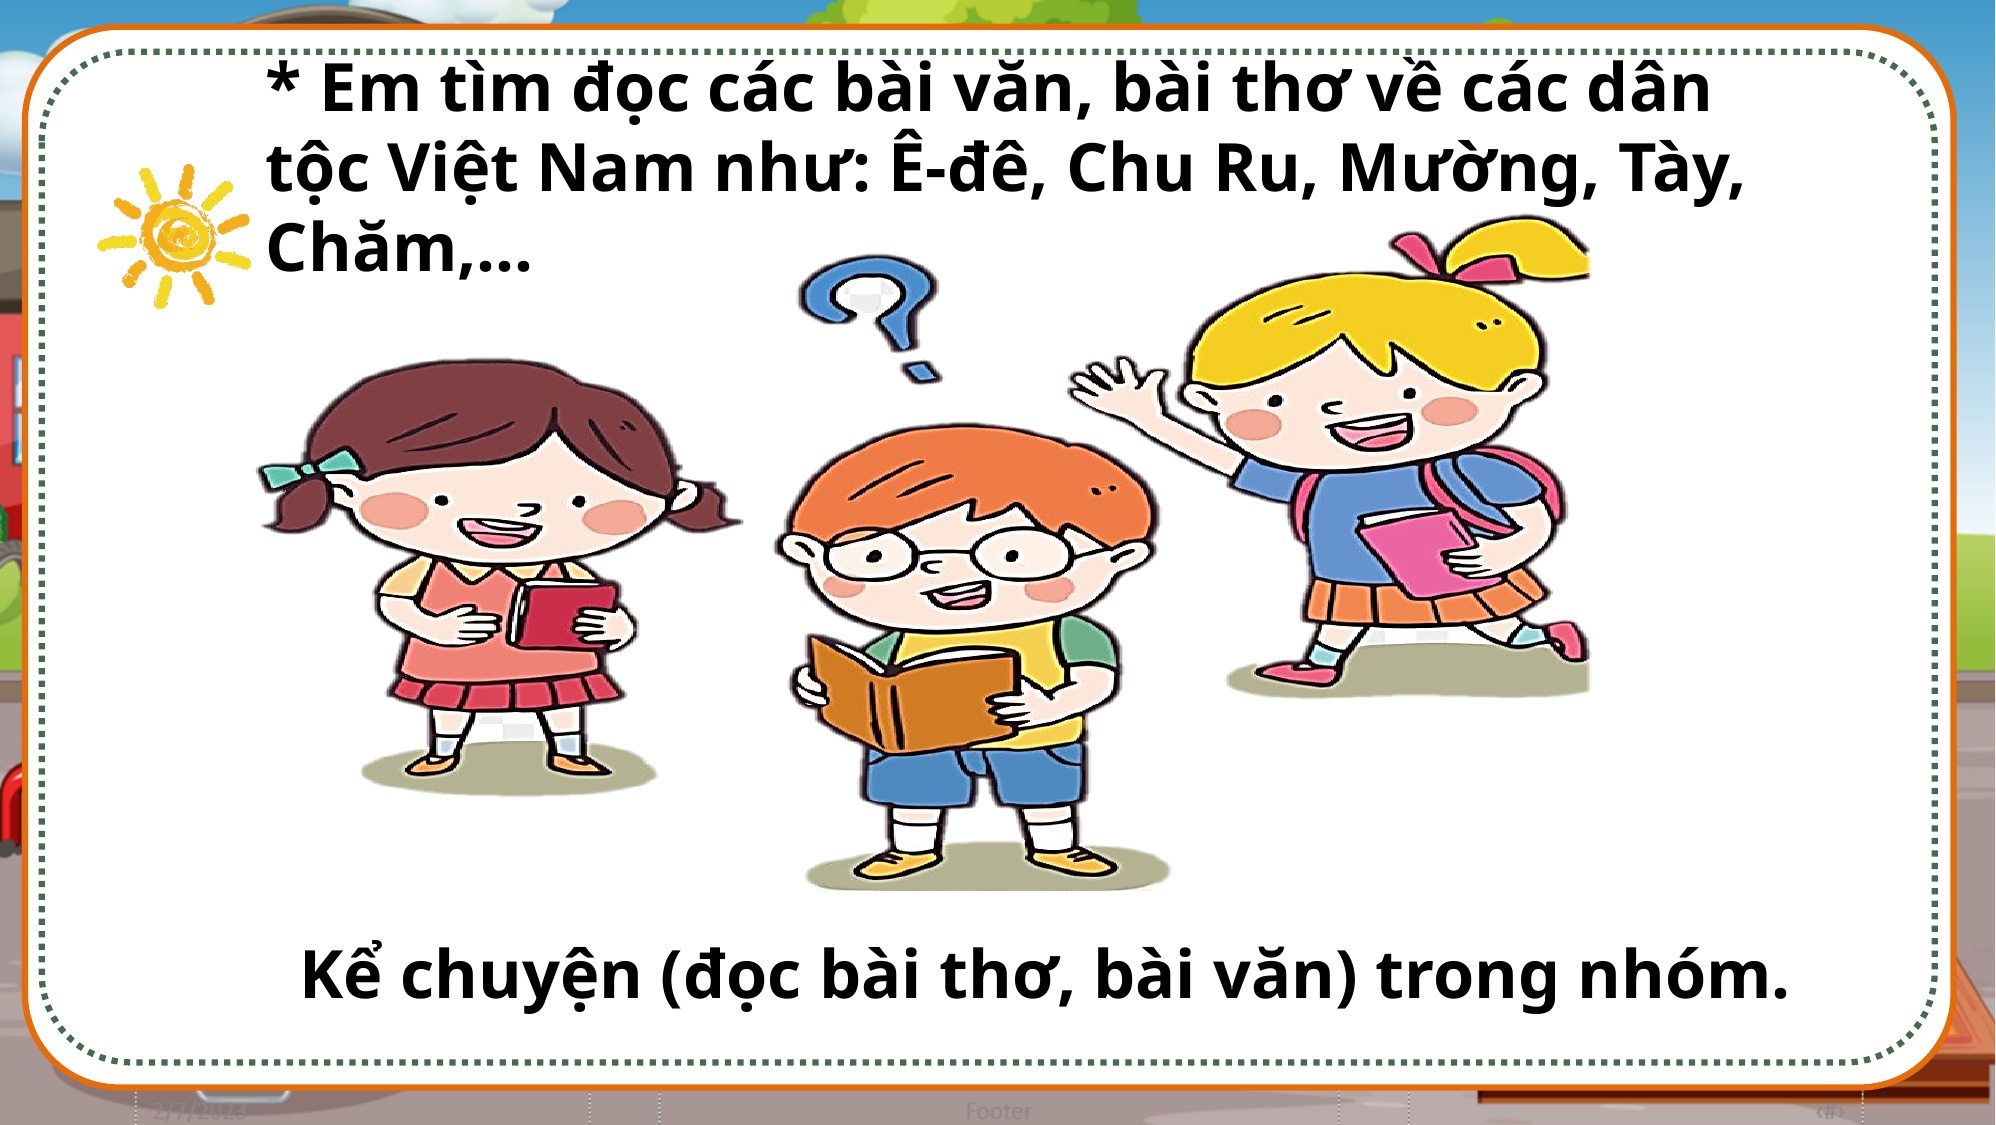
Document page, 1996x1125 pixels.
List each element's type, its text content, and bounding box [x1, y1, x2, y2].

text_box * Em tìm đọc các bài văn, bài thơ về các dân tộc Việt Nam như: Ê-đê, Chu Ru, Mường, Tày, Chăm,... [251, 37, 1826, 293]
text_box Kể chuyện (đọc bài thơ, bài văn) trong nhóm. [285, 924, 1826, 1100]
picture [0, 0, 1996, 1125]
